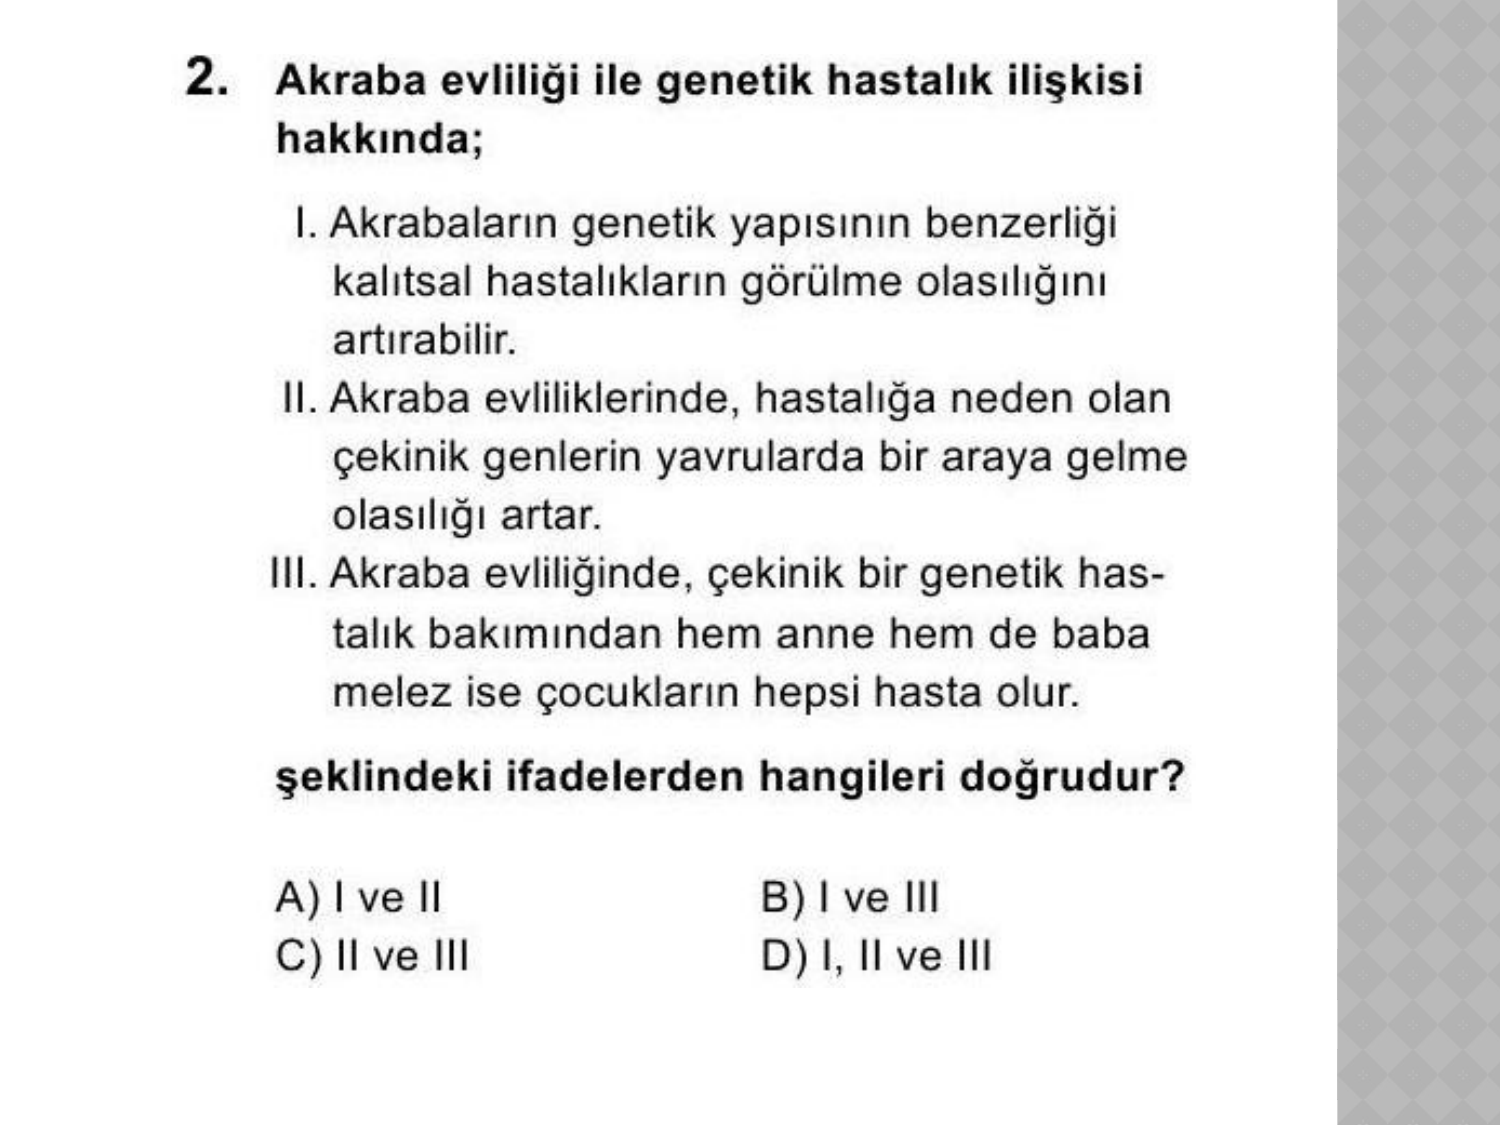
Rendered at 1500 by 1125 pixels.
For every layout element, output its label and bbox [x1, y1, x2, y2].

picture [170, 54, 1196, 989]
